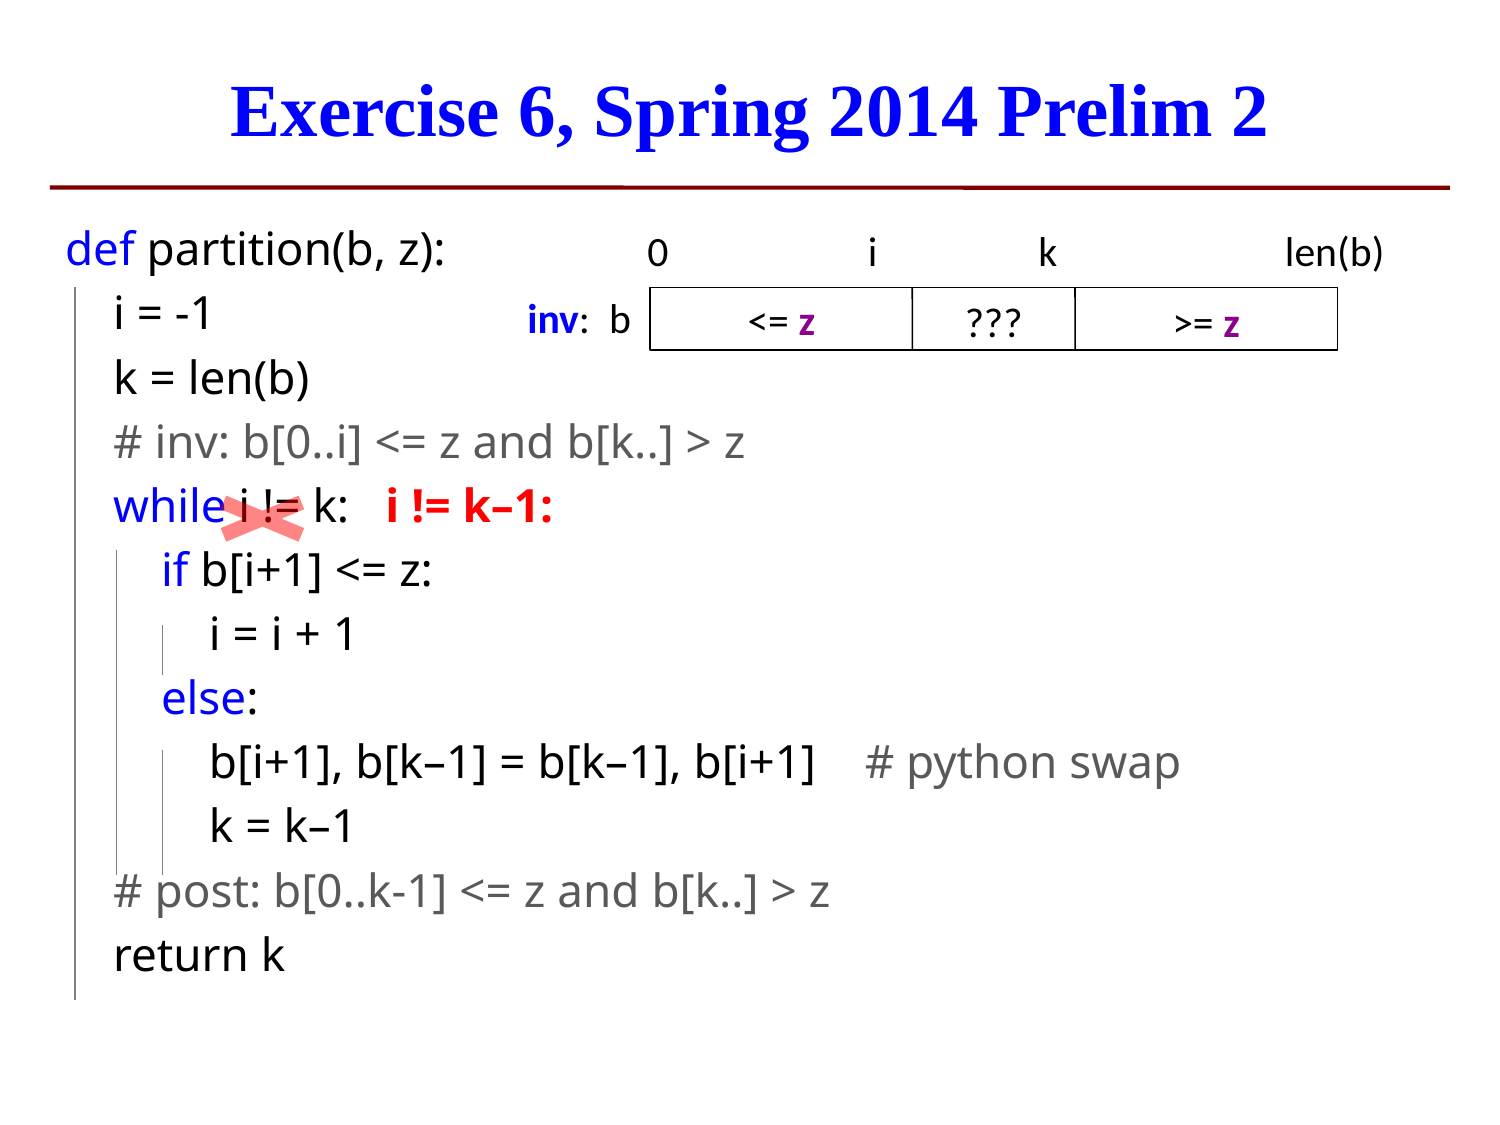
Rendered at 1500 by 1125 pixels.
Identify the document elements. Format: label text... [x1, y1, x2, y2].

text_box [520, 224, 1463, 351]
list def partition(b, z): i = -1 k = len(b) # inv: b[0..i] <= z and b[k..] > z while i != k: i != k–1: if b[i+1] <= z: i = i + 1 else: b[i+1], b[k–1] = b[k–1], b[i+1] # python swap k = k–1 # post: b[0..k-1] <= z and b[k..] > z return k [49, 212, 1451, 1001]
text_box [220, 495, 305, 542]
title Exercise 6, Spring 2014 Prelim 2 [49, 49, 1451, 163]
